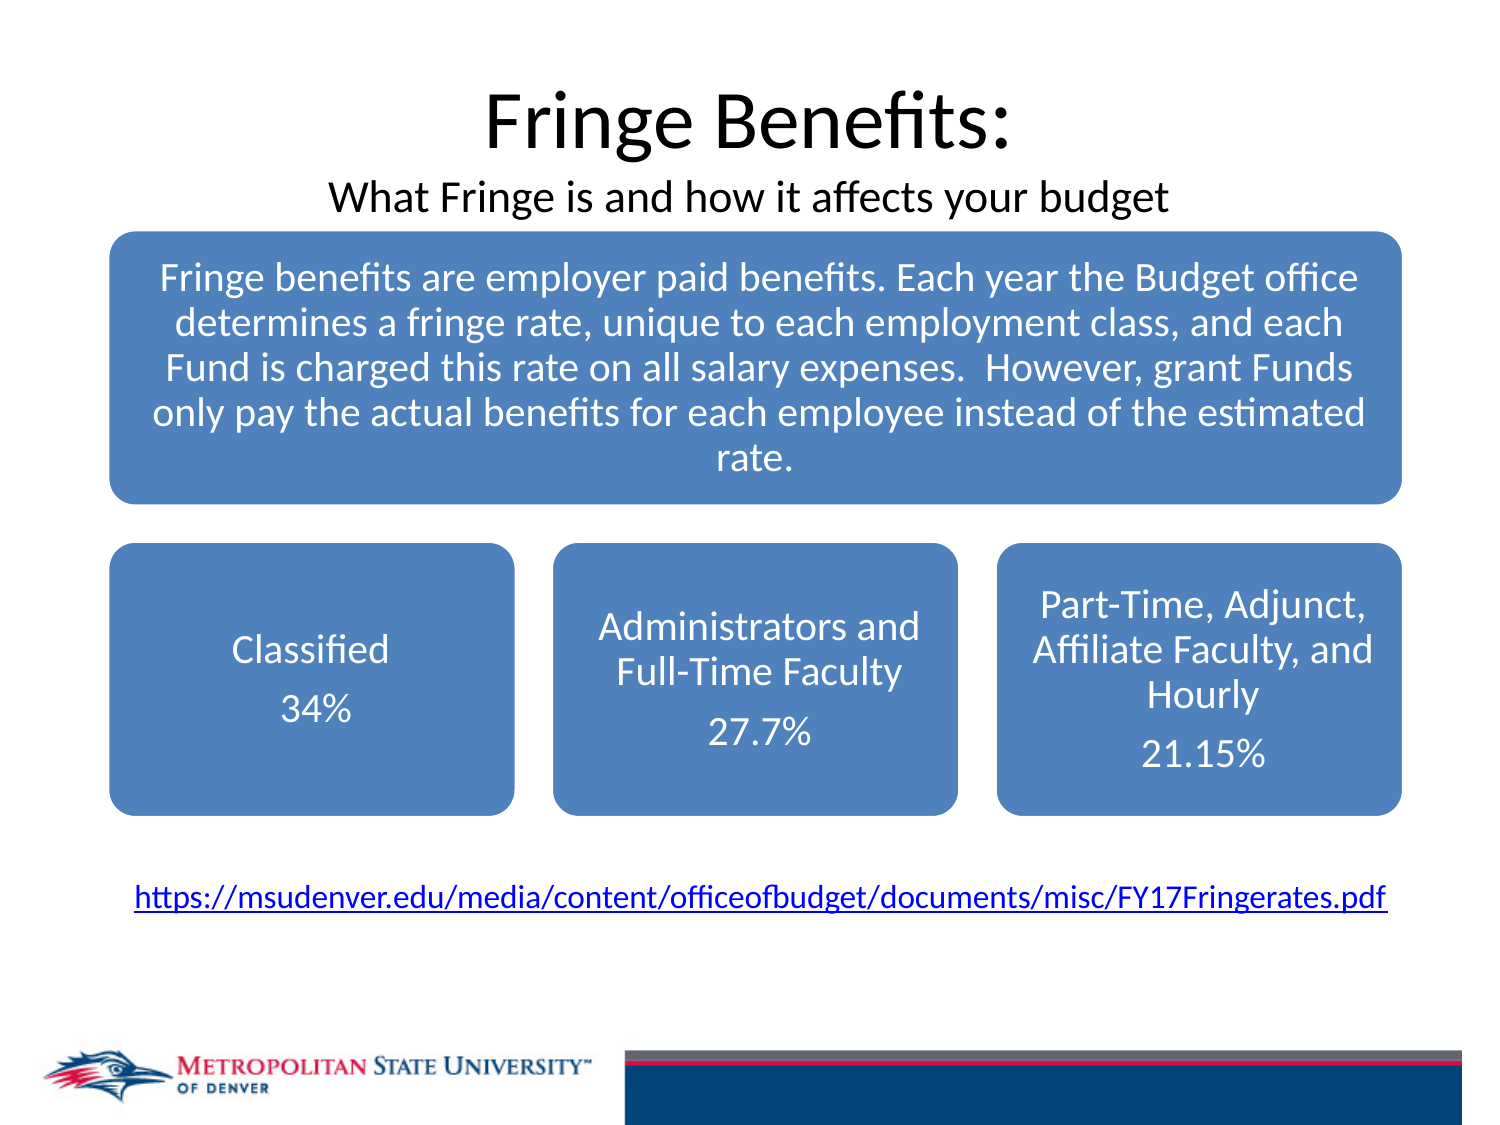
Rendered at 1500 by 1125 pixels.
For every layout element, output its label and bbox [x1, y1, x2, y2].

text_box [106, 228, 1405, 819]
list [0, 31, 1500, 1125]
